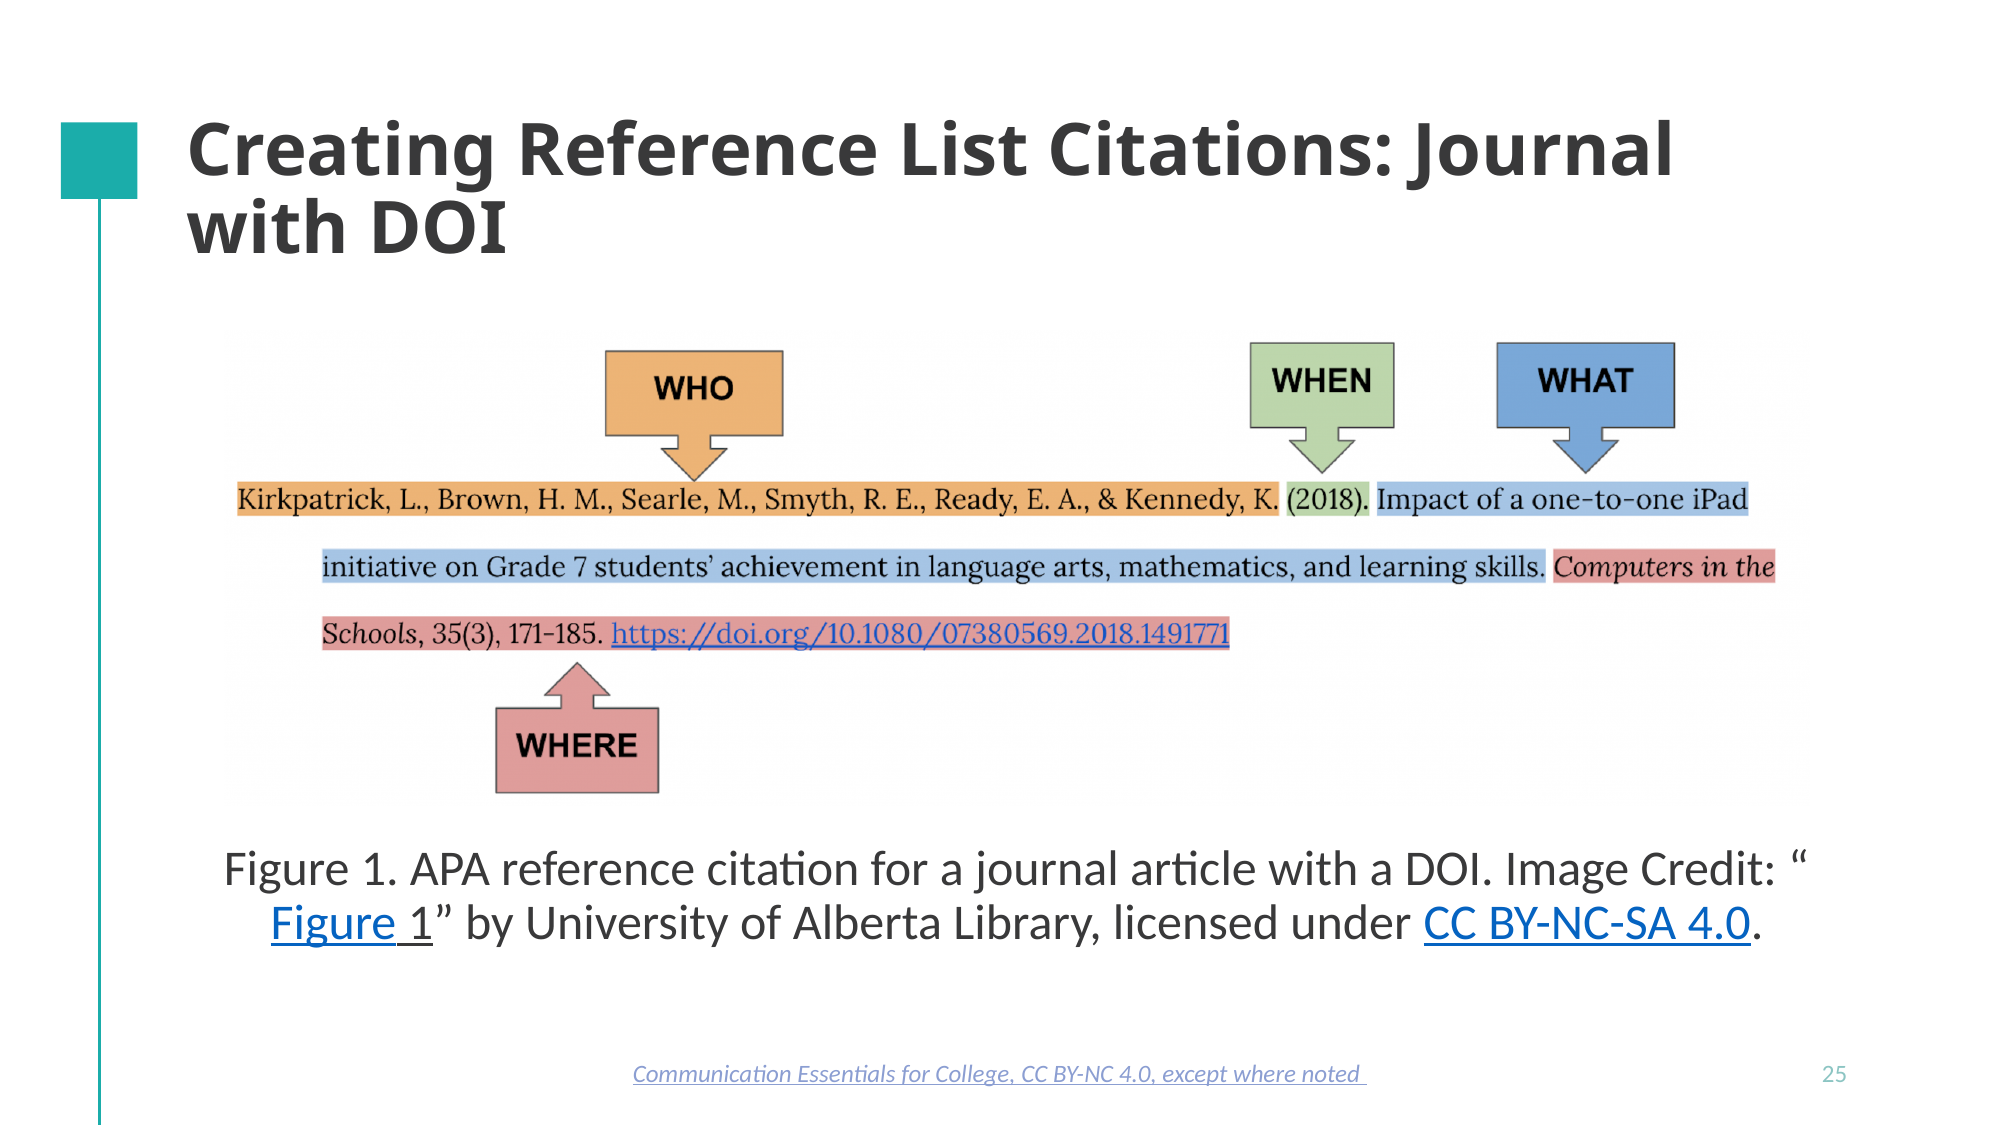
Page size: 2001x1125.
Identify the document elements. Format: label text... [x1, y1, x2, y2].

slide_number 25 [1412, 1042, 1863, 1103]
list Figure 1. APA reference citation for a journal article with a DOI. Image Credit: “Figure 1” by University of Alberta Library, licensed under CC BY-NC-SA 4.0. [171, 834, 1863, 1007]
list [224, 330, 1810, 806]
title Creating Reference List Citations: Journal with DOI [171, 105, 1863, 278]
footer Communication Essentials for College, CC BY-NC 4.0, except where noted [611, 1042, 1388, 1102]
